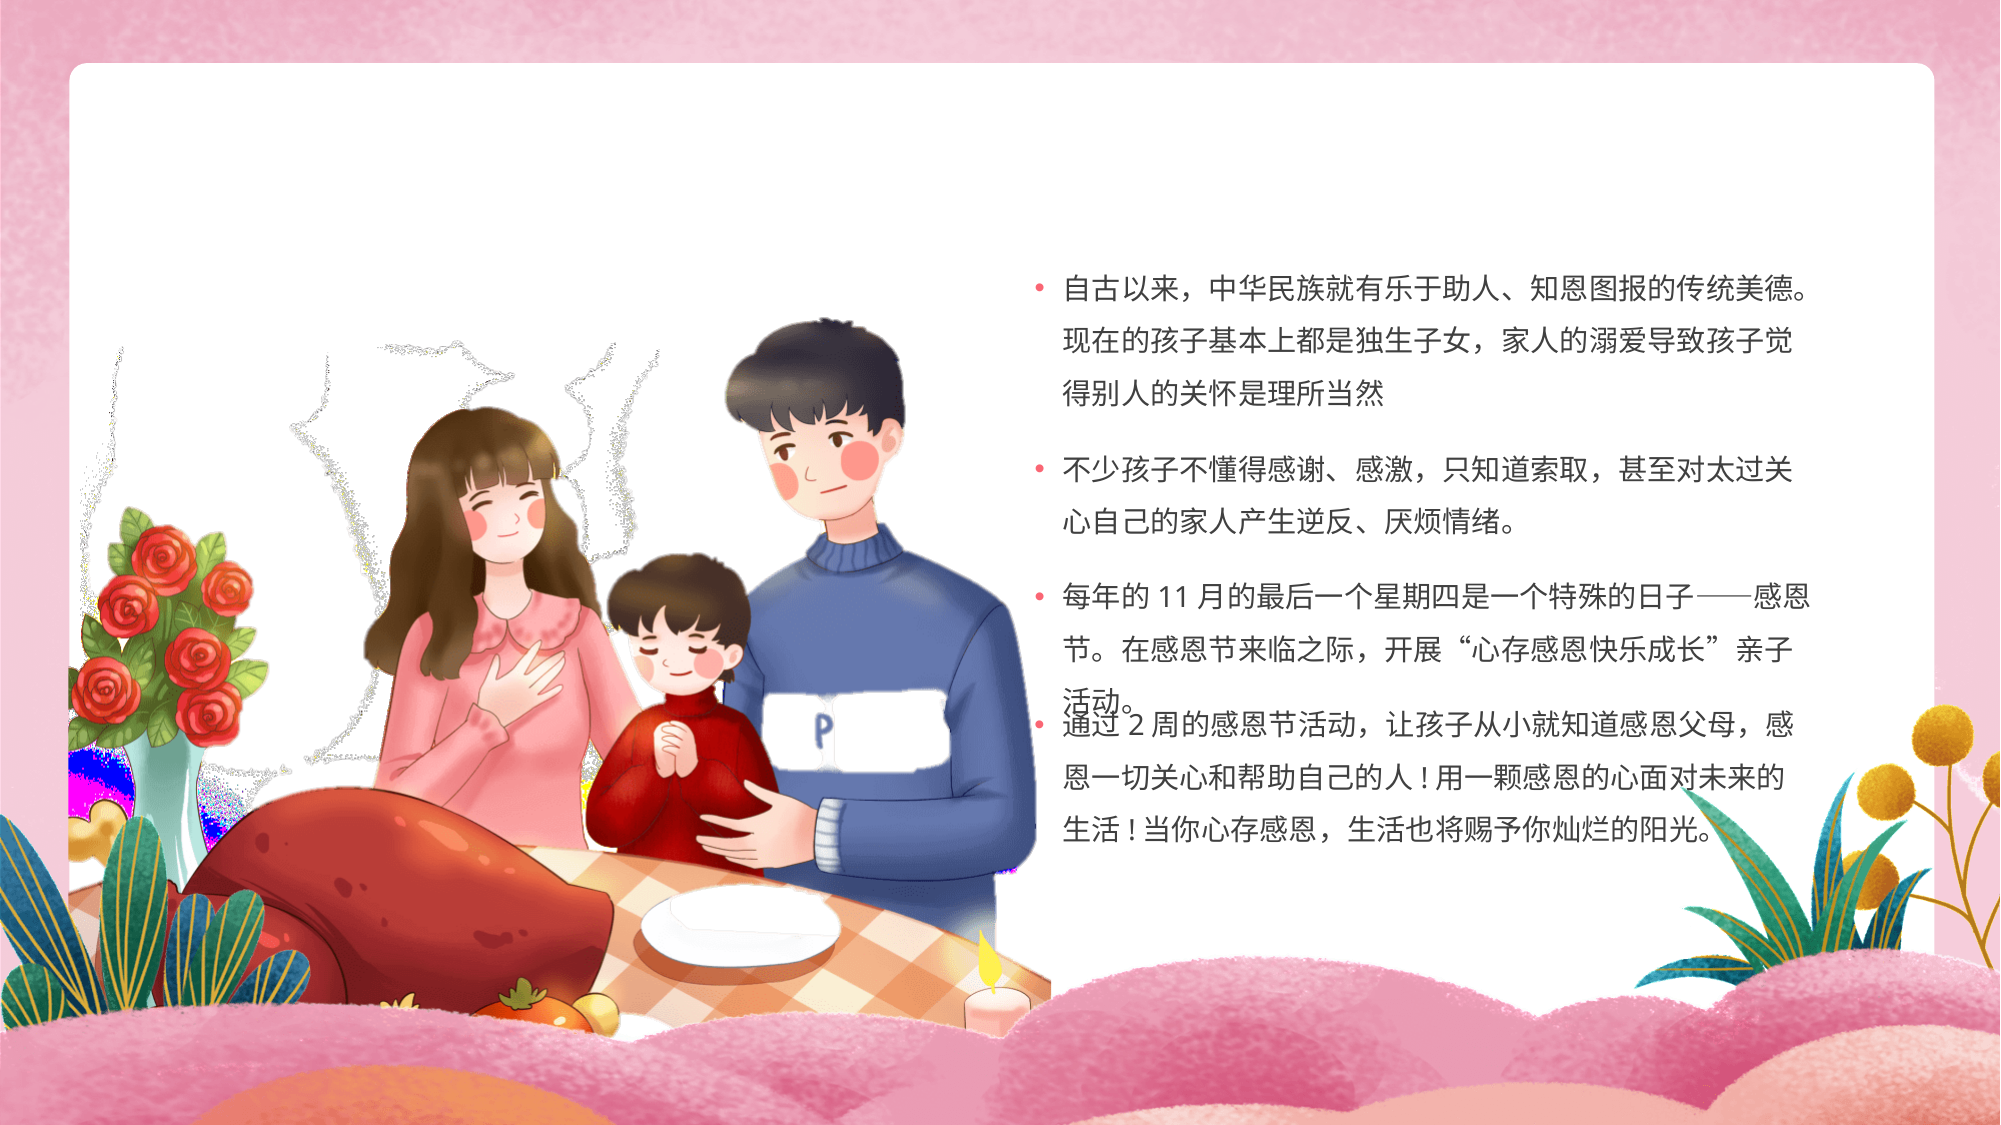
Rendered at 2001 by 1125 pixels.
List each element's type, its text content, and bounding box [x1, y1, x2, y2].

text_box 每年的11月的最后一个星期四是一个特殊的日子——感恩节。在感恩节来临之际，开展“心存感恩快乐成长”亲子活动。 [1052, 553, 1838, 684]
text_box 自古以来，中华民族就有乐于助人、知恩图报的传统美德。现在的孩子基本上都是独生子女，家人的溺爱导致孩子觉得别人的关怀是理所当然 [1019, 245, 1838, 418]
text_box 不少孩子不懂得感谢、感激，只知道索取，甚至对太过关心自己的家人产生逆反、厌烦情绪。 [1052, 426, 1838, 546]
picture [0, 0, 2000, 1125]
